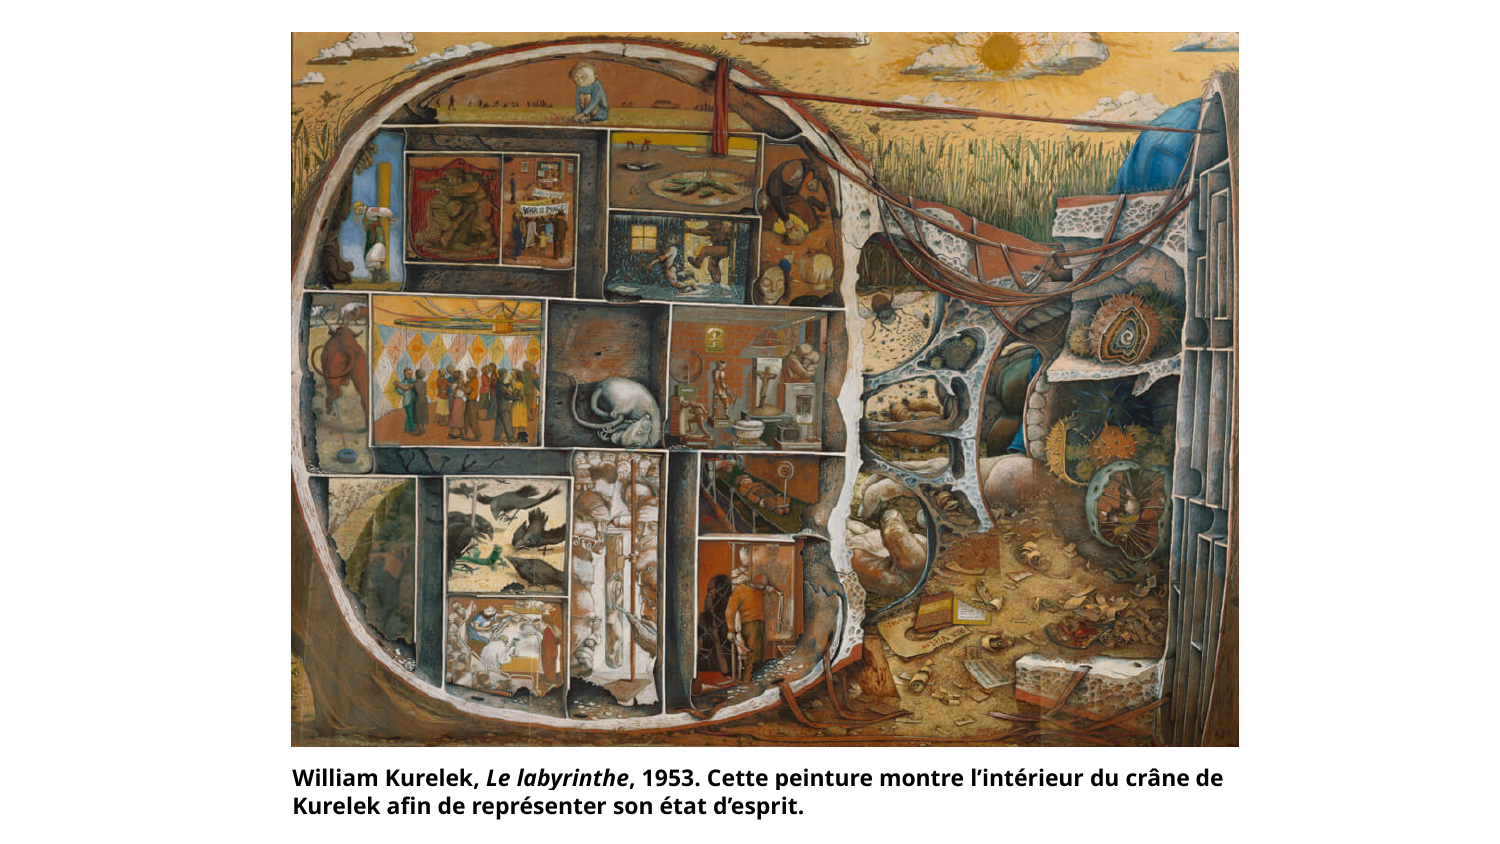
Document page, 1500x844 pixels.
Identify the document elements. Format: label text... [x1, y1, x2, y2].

picture [291, 32, 1239, 747]
text_box William Kurelek, Le labyrinthe, 1953. Cette peinture montre l’intérieur du crâne de Kurelek afin de représenter son état d’esprit. [277, 748, 1254, 825]
